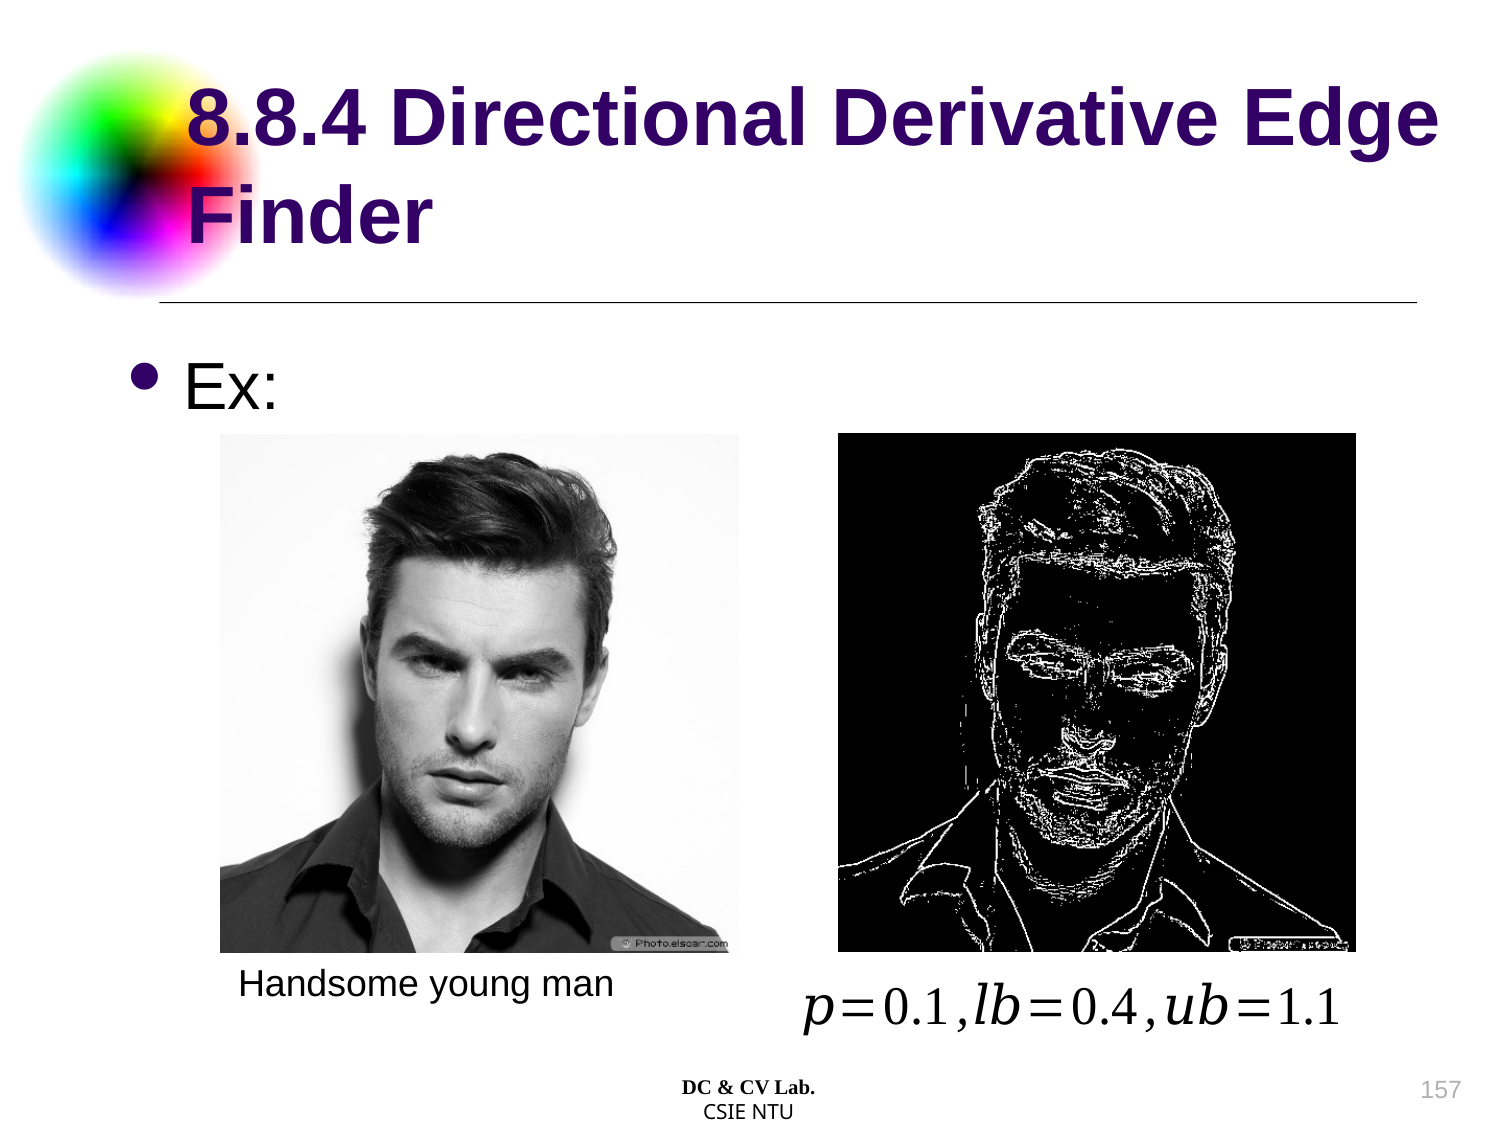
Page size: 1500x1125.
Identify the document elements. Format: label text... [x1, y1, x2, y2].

footer DC & CV Lab. CSIE NTU [511, 1066, 987, 1125]
slide_number 156 [1139, 1058, 1478, 1119]
picture [838, 433, 1357, 952]
list Ex: [112, 334, 1463, 433]
picture [220, 434, 739, 953]
text_box Handsome young man [223, 960, 630, 1012]
title 8.8.4 Directional Derivative Edge Finder [171, 54, 1500, 268]
picture [0, 42, 272, 318]
